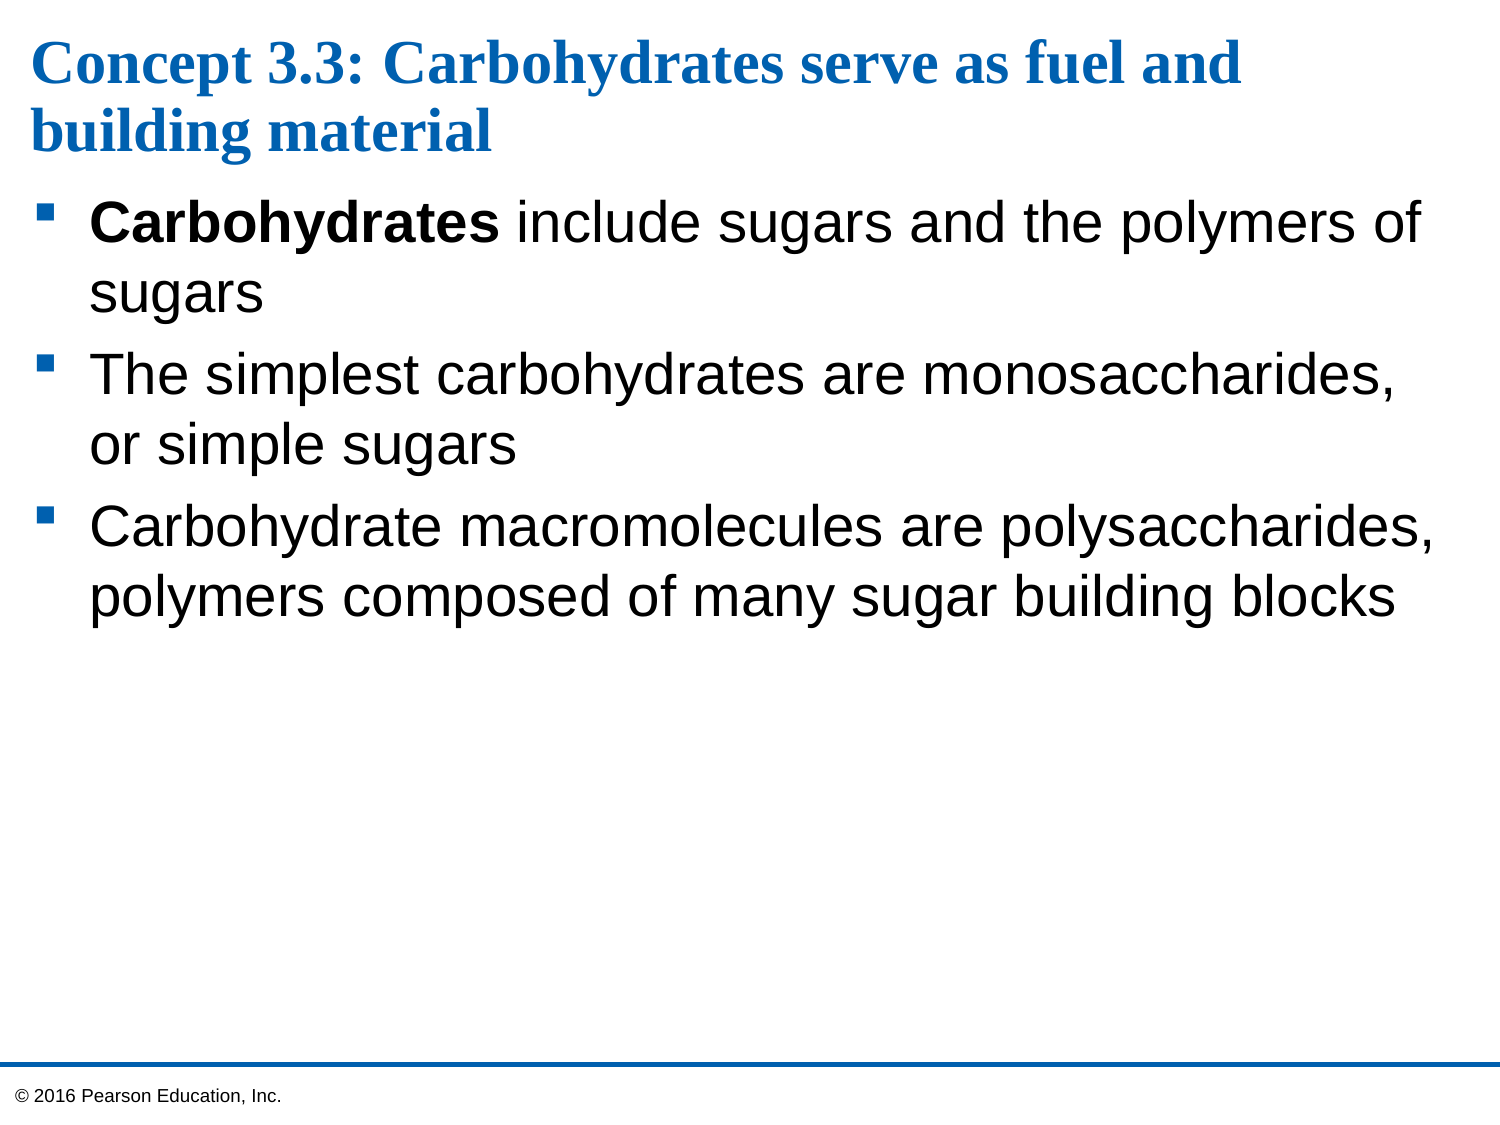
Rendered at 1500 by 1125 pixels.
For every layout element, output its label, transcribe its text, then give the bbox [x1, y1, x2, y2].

footer © 2016 Pearson Education, Inc. [0, 1064, 507, 1125]
list Carbohydrates include sugars and the polymers of sugars The simplest carbohydrates are monosaccharides, or simple sugars Carbohydrate macromolecules are polysaccharides, polymers composed of many sugar building blocks [23, 184, 1464, 1043]
title Concept 3.3: Carbohydrates serve as fuel and building material [29, 29, 1470, 165]
